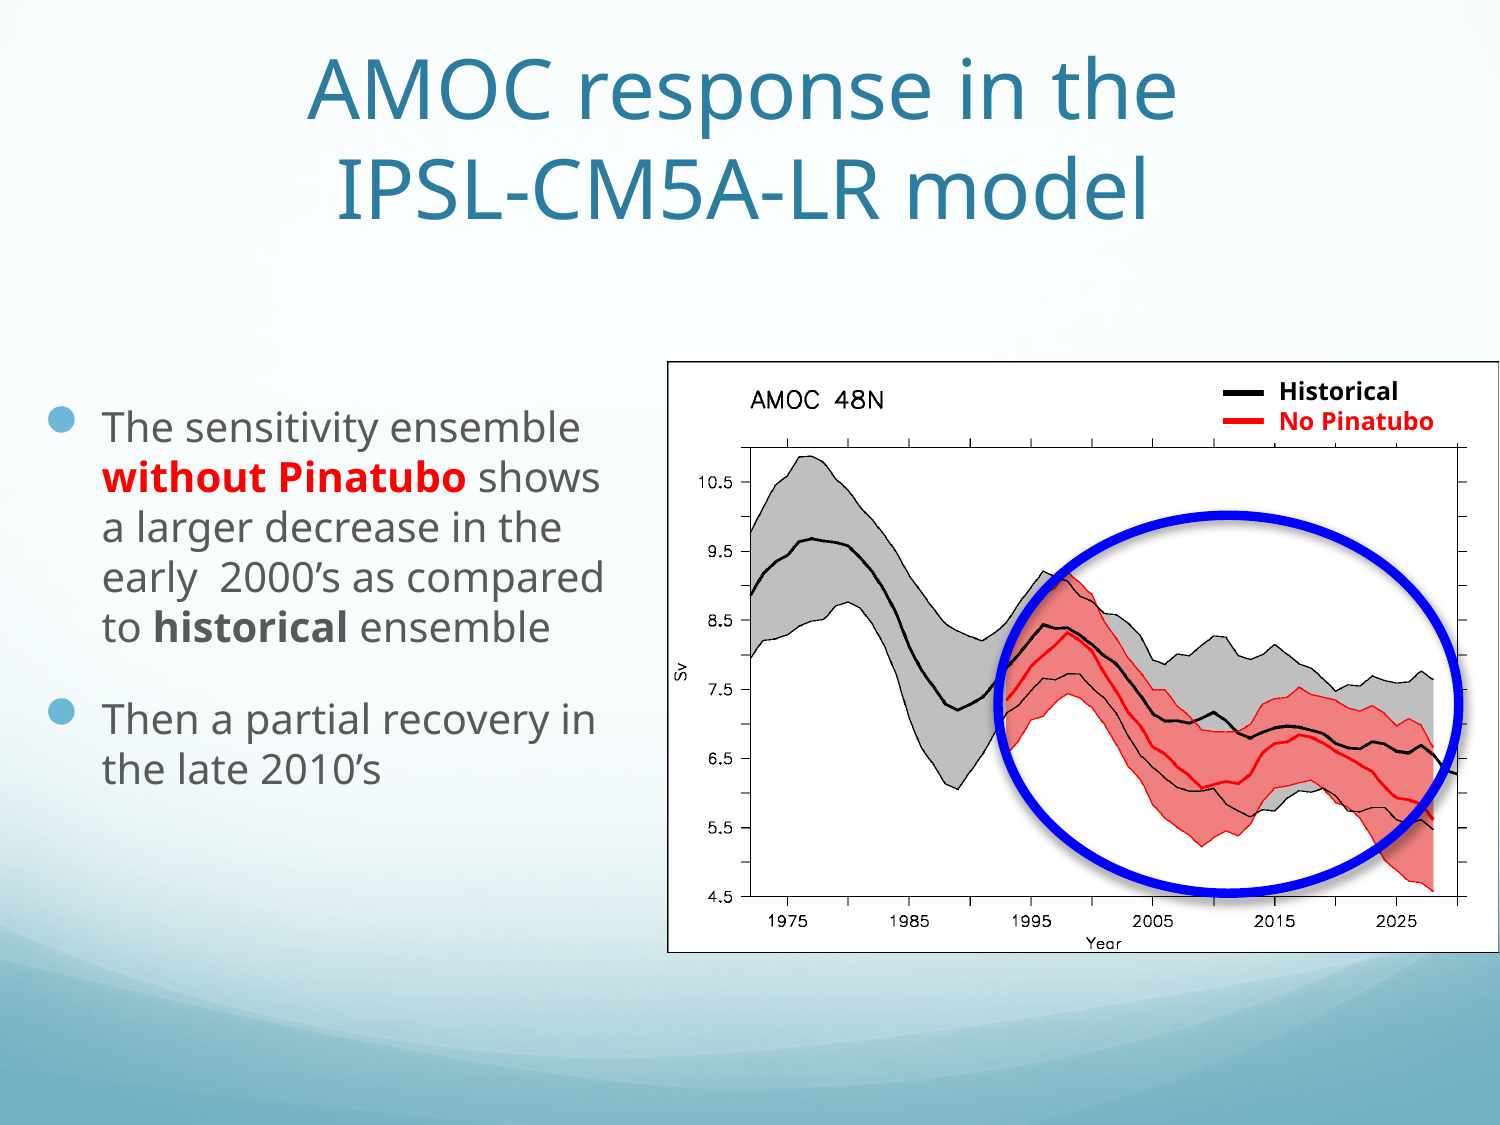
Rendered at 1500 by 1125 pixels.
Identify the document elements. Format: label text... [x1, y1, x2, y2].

title AMOC response in the IPSL-CM5A-LR model [194, 24, 1294, 244]
list The sensitivity ensemble without Pinatubo shows a larger decrease in the early 2000’s as compared to historical ensemble Then a partial recovery in the late 2010’s [29, 393, 649, 1106]
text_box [1222, 368, 1495, 445]
picture [666, 361, 1500, 953]
